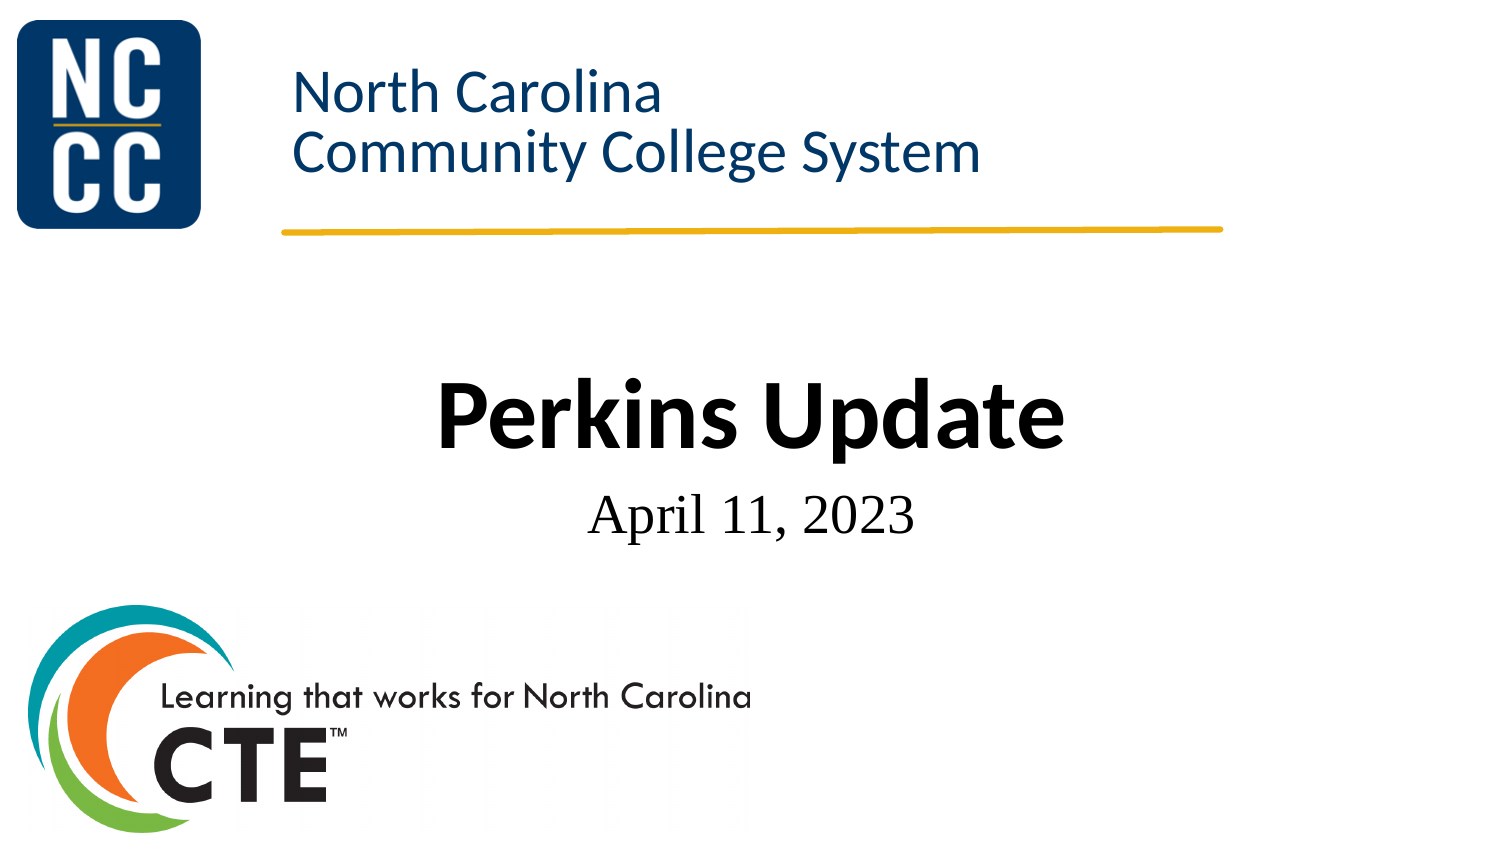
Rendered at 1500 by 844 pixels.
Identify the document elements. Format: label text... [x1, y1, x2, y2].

title Perkins Update [150, 301, 1354, 477]
subtitle April 11, 2023 [150, 477, 1354, 682]
picture [17, 20, 201, 229]
picture [28, 605, 750, 833]
